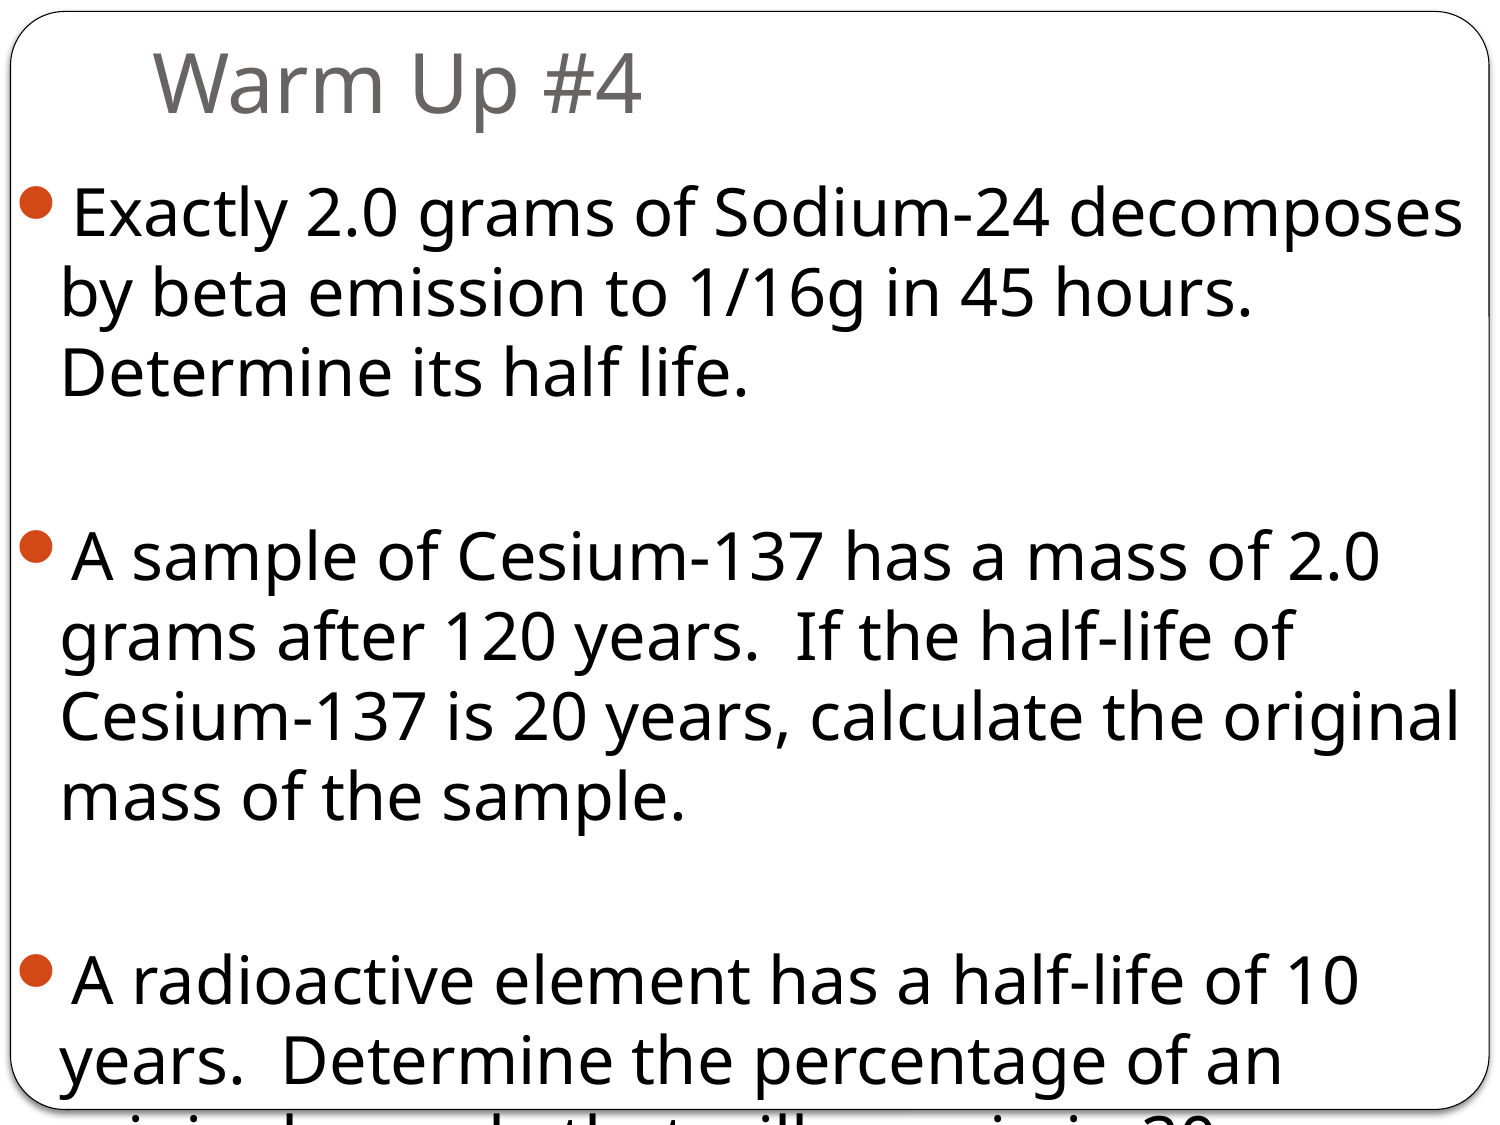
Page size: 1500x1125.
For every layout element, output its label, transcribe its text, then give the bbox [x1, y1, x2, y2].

title Warm Up #4 [137, 0, 1413, 145]
list Exactly 2.0 grams of Sodium-24 decomposes by beta emission to 1/16g in 45 hours. Determine its half life. A sample of Cesium-137 has a mass of 2.0 grams after 120 years. If the half-life of Cesium-137 is 20 years, calculate the original mass of the sample. A radioactive element has a half-life of 10 years. Determine the percentage of an original sample that will remain in 30 years. [0, 162, 1500, 1125]
